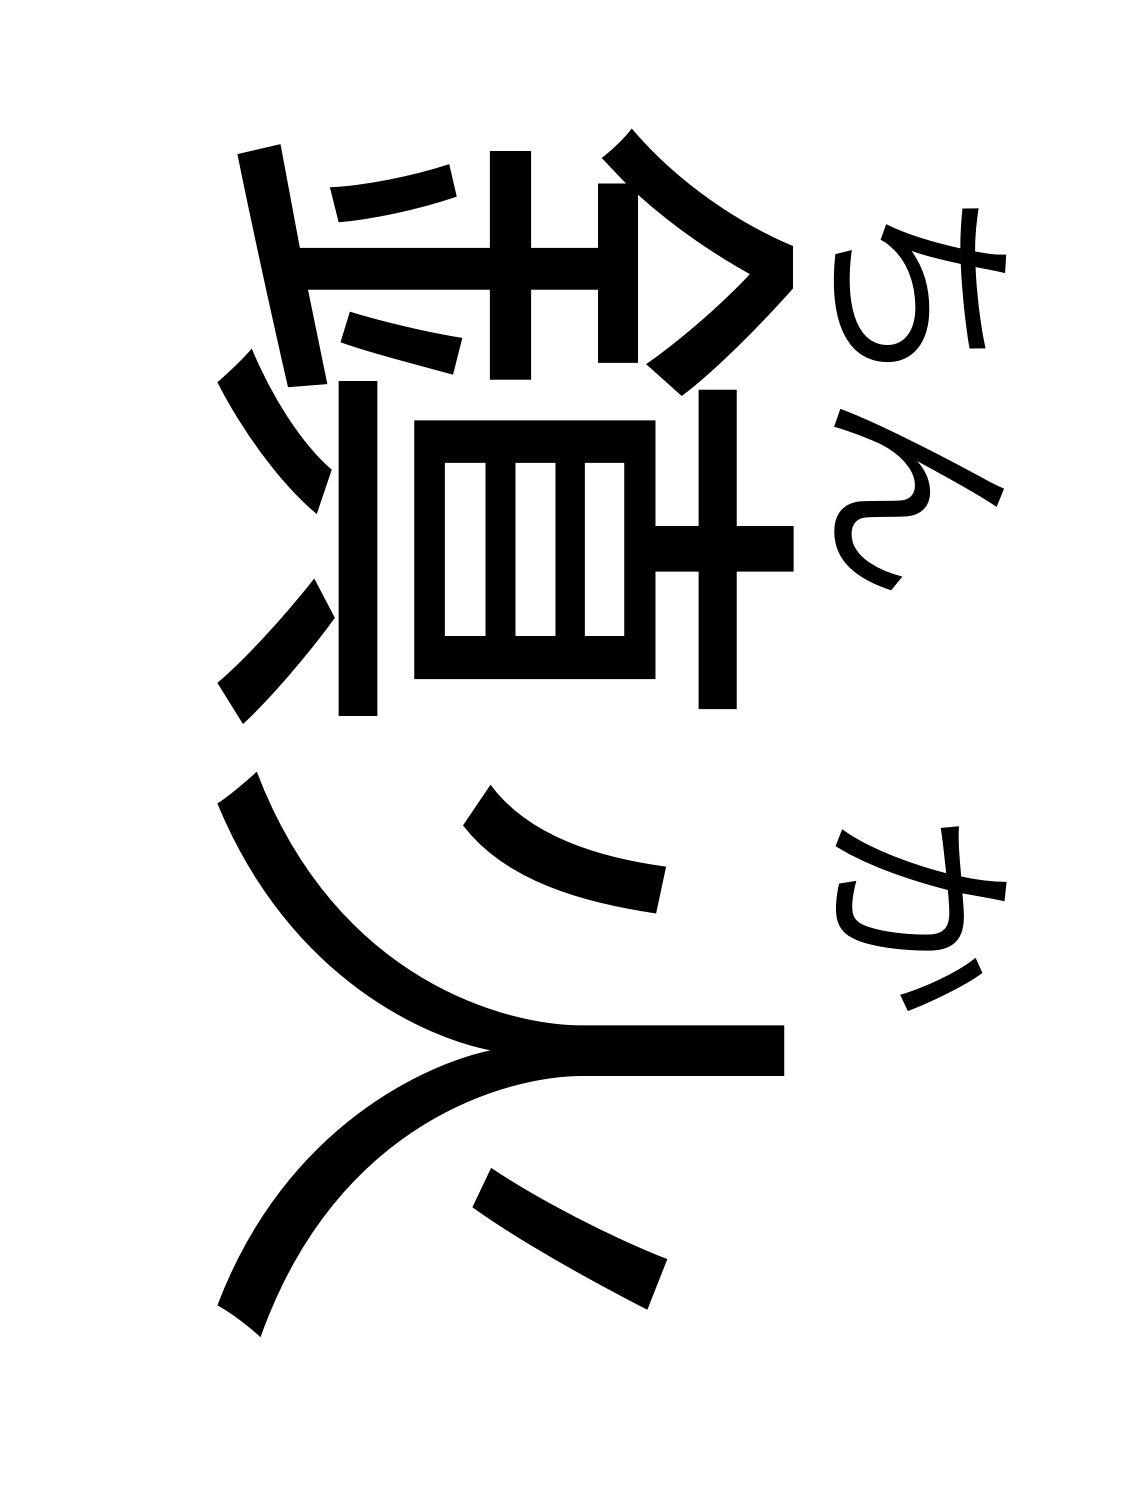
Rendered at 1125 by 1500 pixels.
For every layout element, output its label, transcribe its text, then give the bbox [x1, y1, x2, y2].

text_box 鎮火 [135, 116, 894, 1384]
text_box ちん か [775, 171, 1058, 1459]
